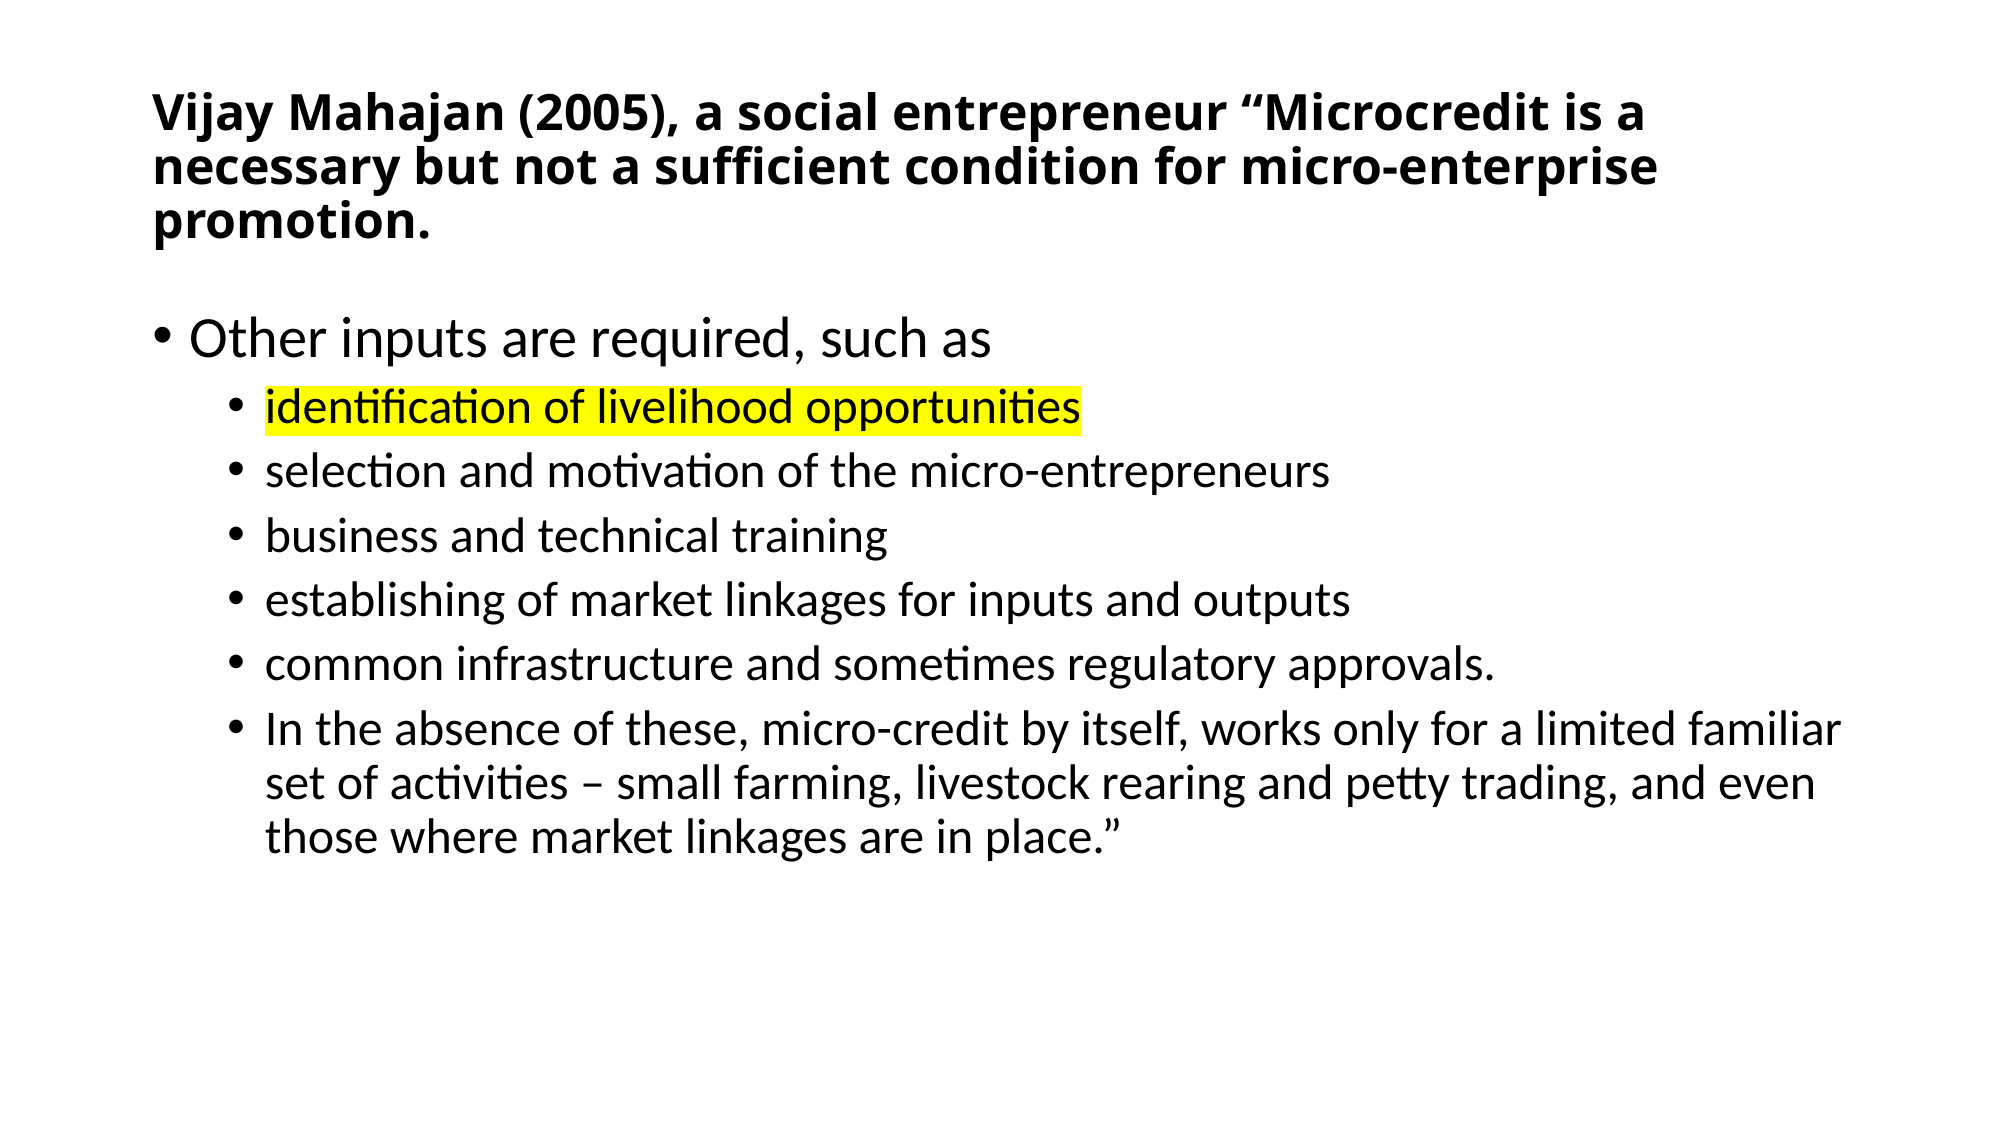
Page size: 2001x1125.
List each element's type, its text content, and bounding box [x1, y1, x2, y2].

title Vijay Mahajan (2005), a social entrepreneur “Microcredit is a necessary but not a sufficient condition for micro-enterprise promotion. [137, 59, 1863, 278]
list Other inputs are required, such as identification of livelihood opportunities selection and motivation of the micro-entrepreneurs business and technical training establishing of market linkages for inputs and outputs common infrastructure and sometimes regulatory approvals. In the absence of these, micro-credit by itself, works only for a limited familiar set of activities – small farming, livestock rearing and petty trading, and even those where market linkages are in place.” [137, 299, 1863, 1014]
